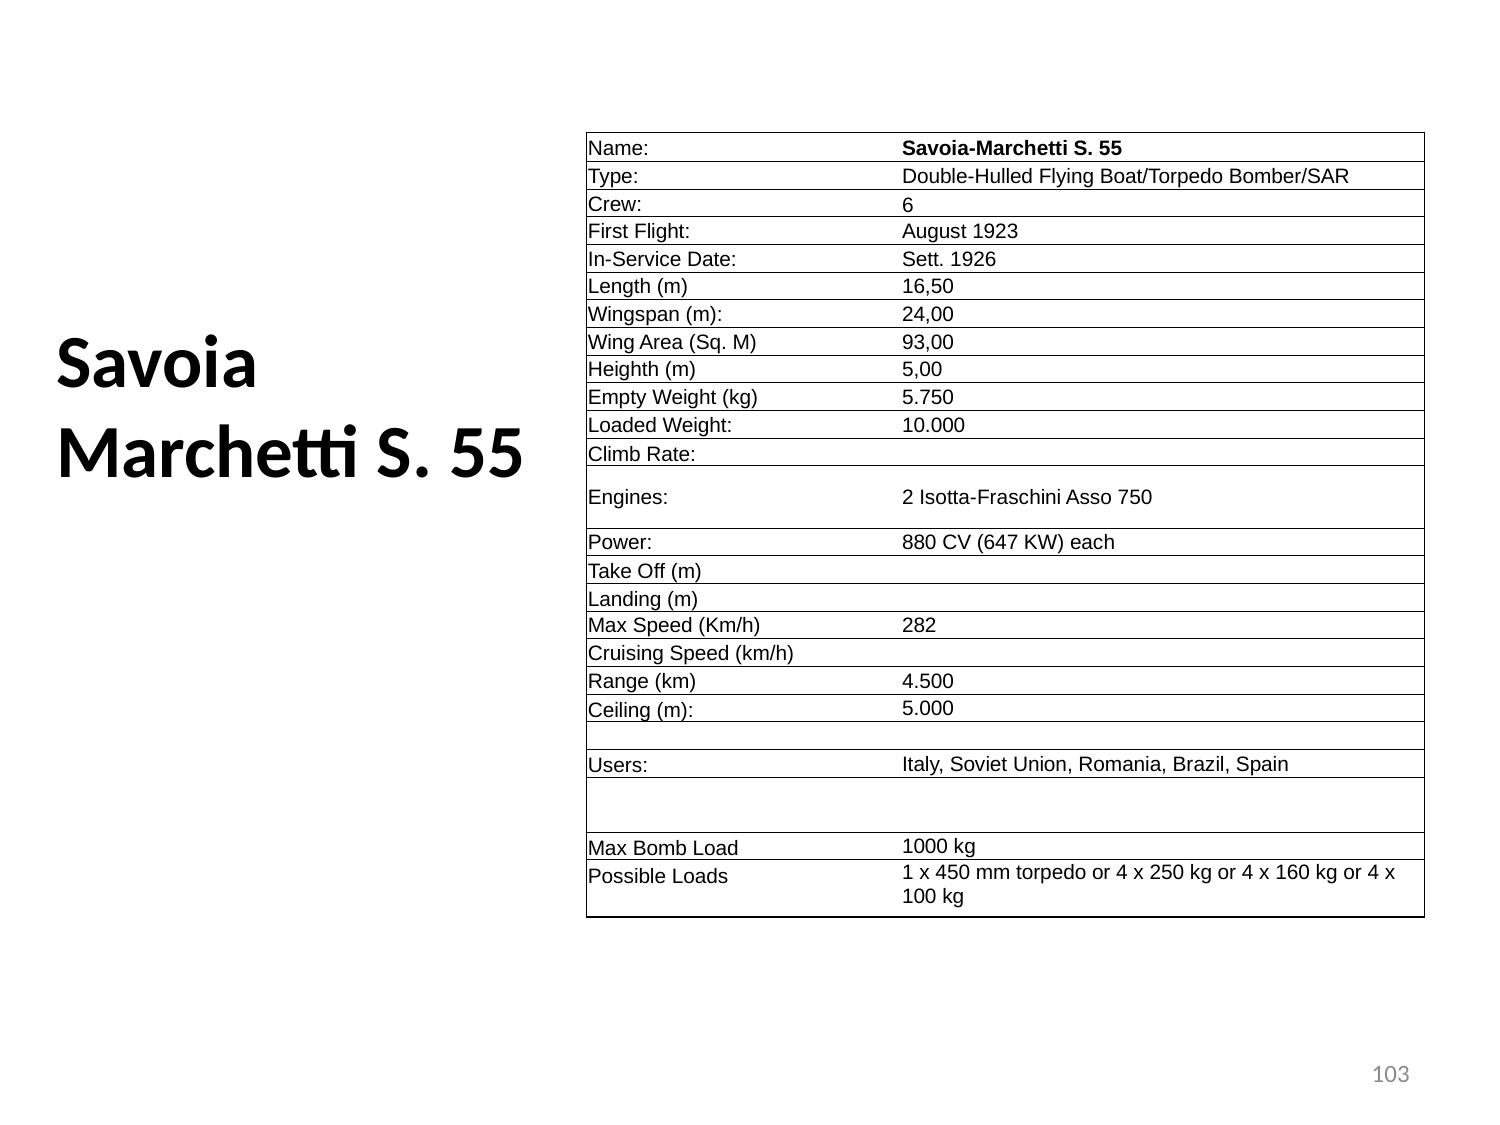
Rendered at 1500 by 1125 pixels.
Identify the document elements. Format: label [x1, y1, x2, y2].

table_cell [587, 860, 1424, 916]
table_header [587, 133, 1424, 161]
table_cell [587, 439, 1424, 465]
slide_number [1074, 1042, 1425, 1103]
table_cell [587, 722, 1424, 749]
table_cell [587, 190, 1424, 216]
table_cell [587, 411, 1424, 438]
table_cell [587, 695, 1424, 721]
table_cell [587, 300, 1424, 327]
table_cell [587, 778, 1424, 832]
table_cell [587, 667, 1424, 694]
table_cell [587, 383, 1424, 410]
table_cell [587, 273, 1424, 299]
table_cell [587, 750, 1424, 777]
table_cell [587, 217, 1424, 244]
table_cell [587, 328, 1424, 355]
title [41, 267, 571, 539]
table_cell [587, 466, 1424, 528]
table_cell [587, 612, 1424, 638]
table_cell [587, 556, 1424, 583]
table_cell [587, 356, 1424, 382]
table_cell [587, 529, 1424, 555]
table_cell [587, 639, 1424, 666]
table_cell [587, 162, 1424, 189]
table_cell [587, 833, 1424, 859]
table_cell [587, 584, 1424, 611]
table_cell [587, 245, 1424, 272]
